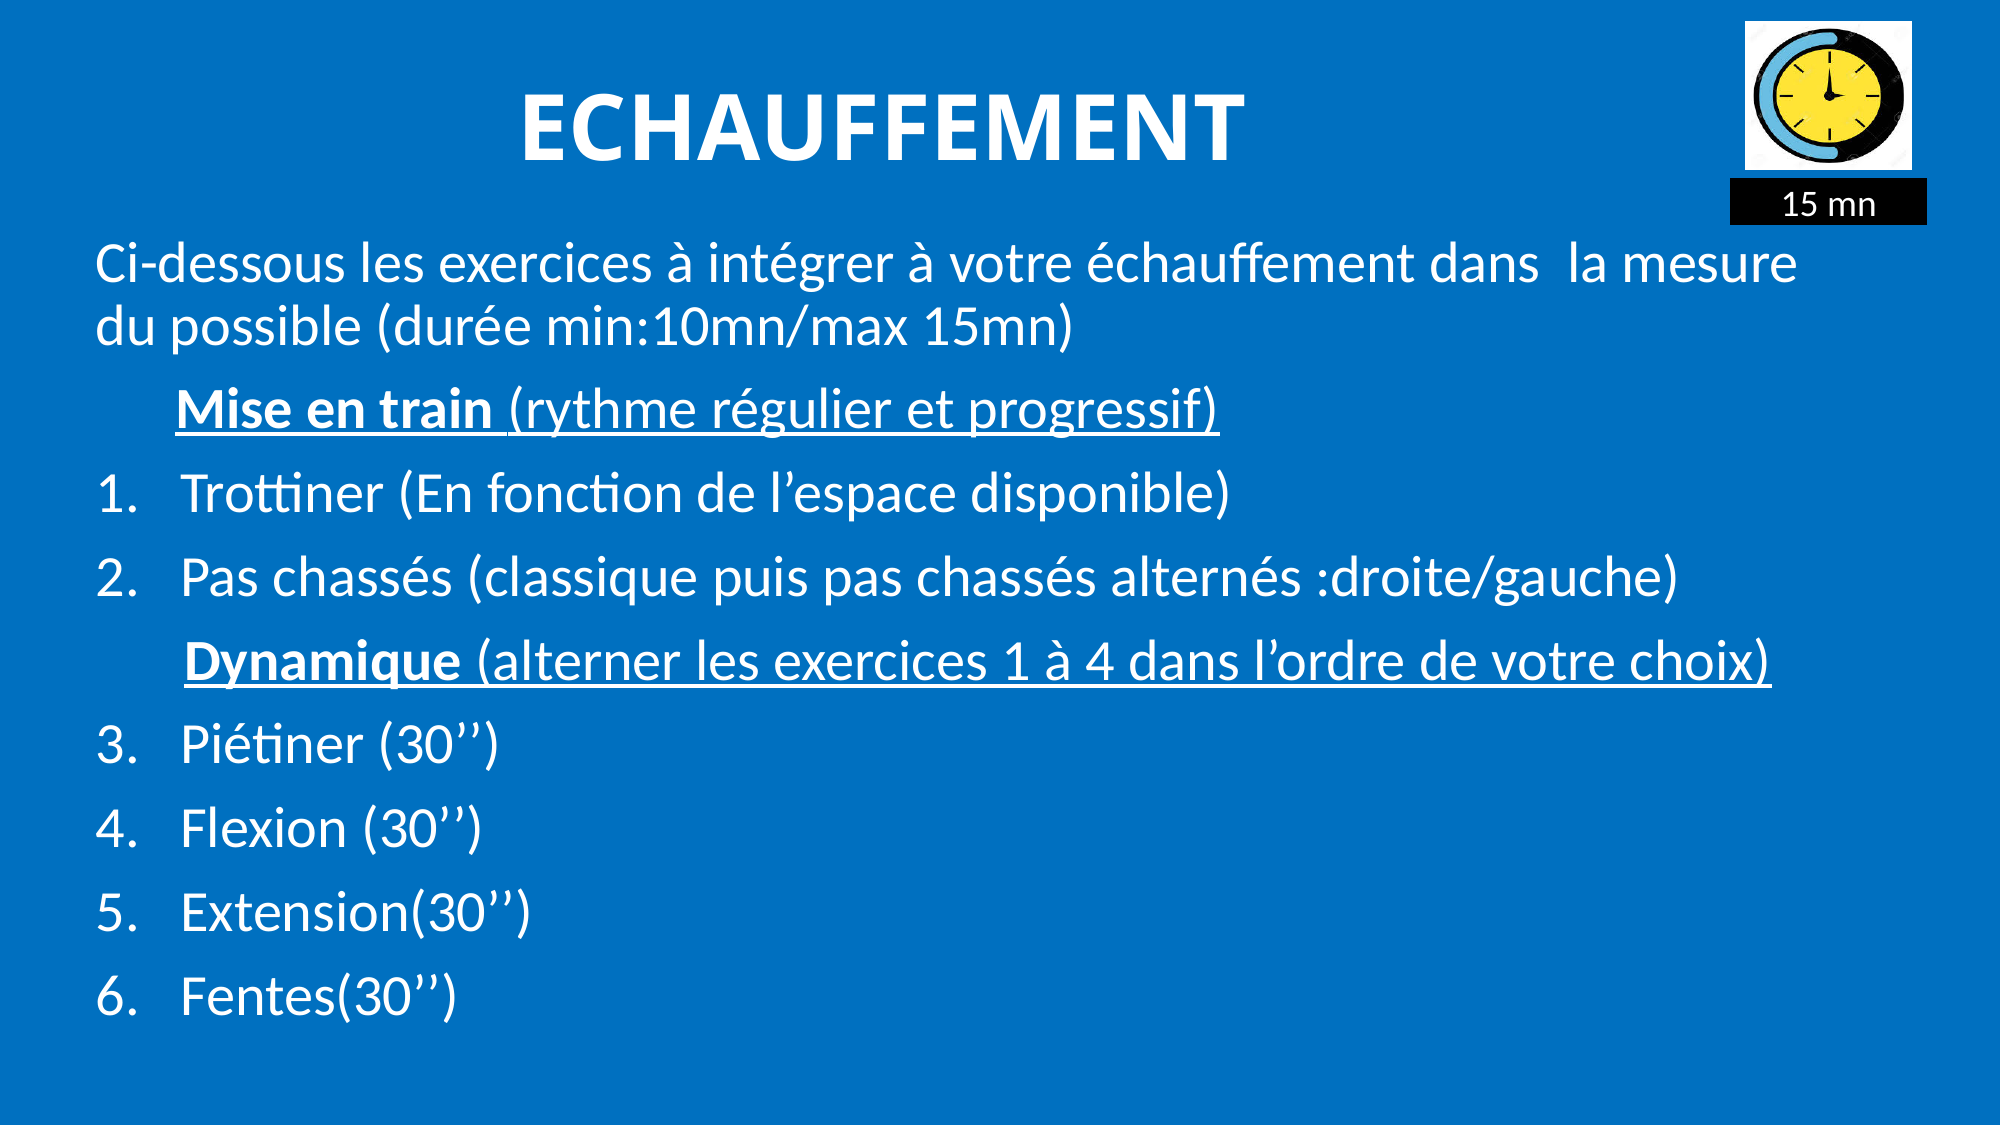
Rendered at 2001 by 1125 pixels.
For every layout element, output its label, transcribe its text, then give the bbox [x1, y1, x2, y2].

picture [1745, 21, 1913, 170]
text_box 15 mn [1730, 178, 1927, 225]
list Ci-dessous les exercices à intégrer à votre échauffement dans la mesure du possible (durée min:10mn/max 15mn) Mise en train (rythme régulier et progressif) Trottiner (En fonction de l’espace disponible) Pas chassés (classique puis pas chassés alternés :droite/gauche) Dynamique (alterner les exercices 1 à 4 dans l’ordre de votre choix) Piétiner (30’’) Flexion (30’’) Extension(30’’) Fentes(30’’) [80, 224, 1863, 1066]
title ECHAUFFEMENT [20, 21, 1746, 240]
